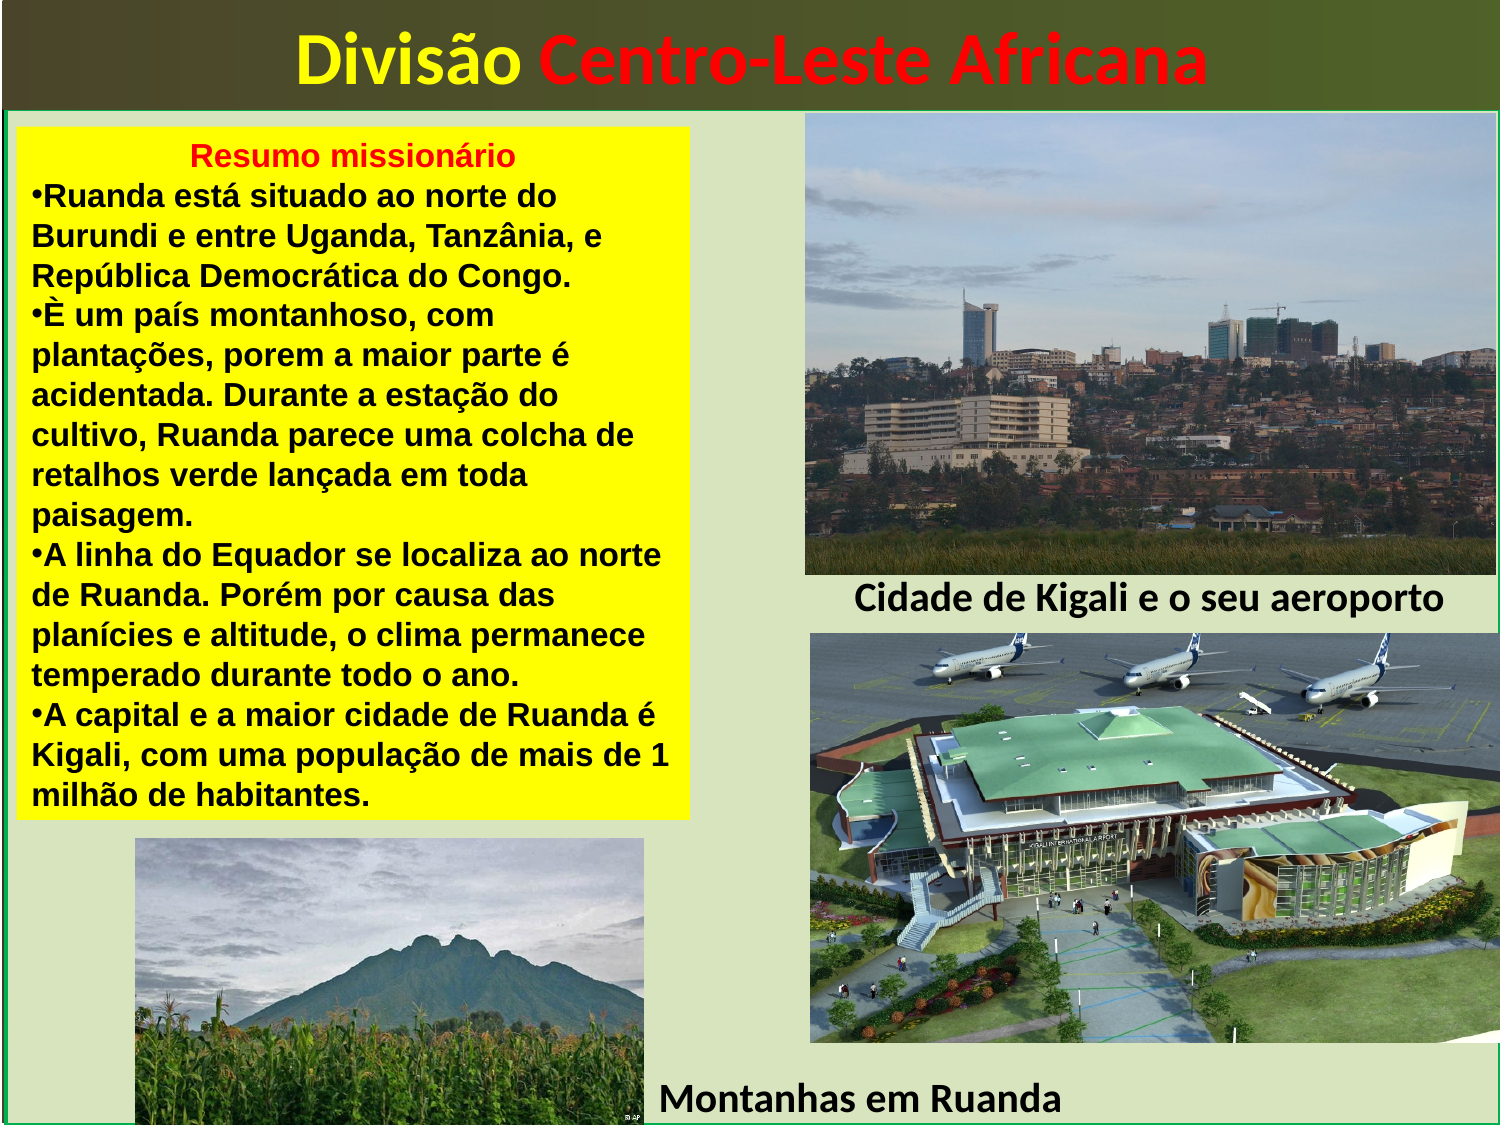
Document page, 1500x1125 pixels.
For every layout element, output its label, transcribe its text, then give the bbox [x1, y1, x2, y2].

picture [804, 113, 1497, 575]
text_box Montanhas em Ruanda [648, 1063, 1333, 1125]
picture [135, 838, 645, 1125]
text_box Resumo missionário Ruanda está situado ao norte do Burundi e entre Uganda, Tanzânia, e República Democrática do Congo. È um país montanhoso, com plantações, porem a maior parte é acidentada. Durante a estação do cultivo, Ruanda parece uma colcha de retalhos verde lançada em toda paisagem. A linha do Equador se localiza ao norte de Ruanda. Porém por causa das planícies e altitude, o clima permanece temperado durante todo o ano. A capital e a maior cidade de Ruanda é Kigali, com uma população de mais de 1 milhão de habitantes. [16, 126, 690, 820]
picture [809, 633, 1500, 1043]
text_box Cidade de Kigali e o seu aeroporto [810, 580, 1500, 628]
